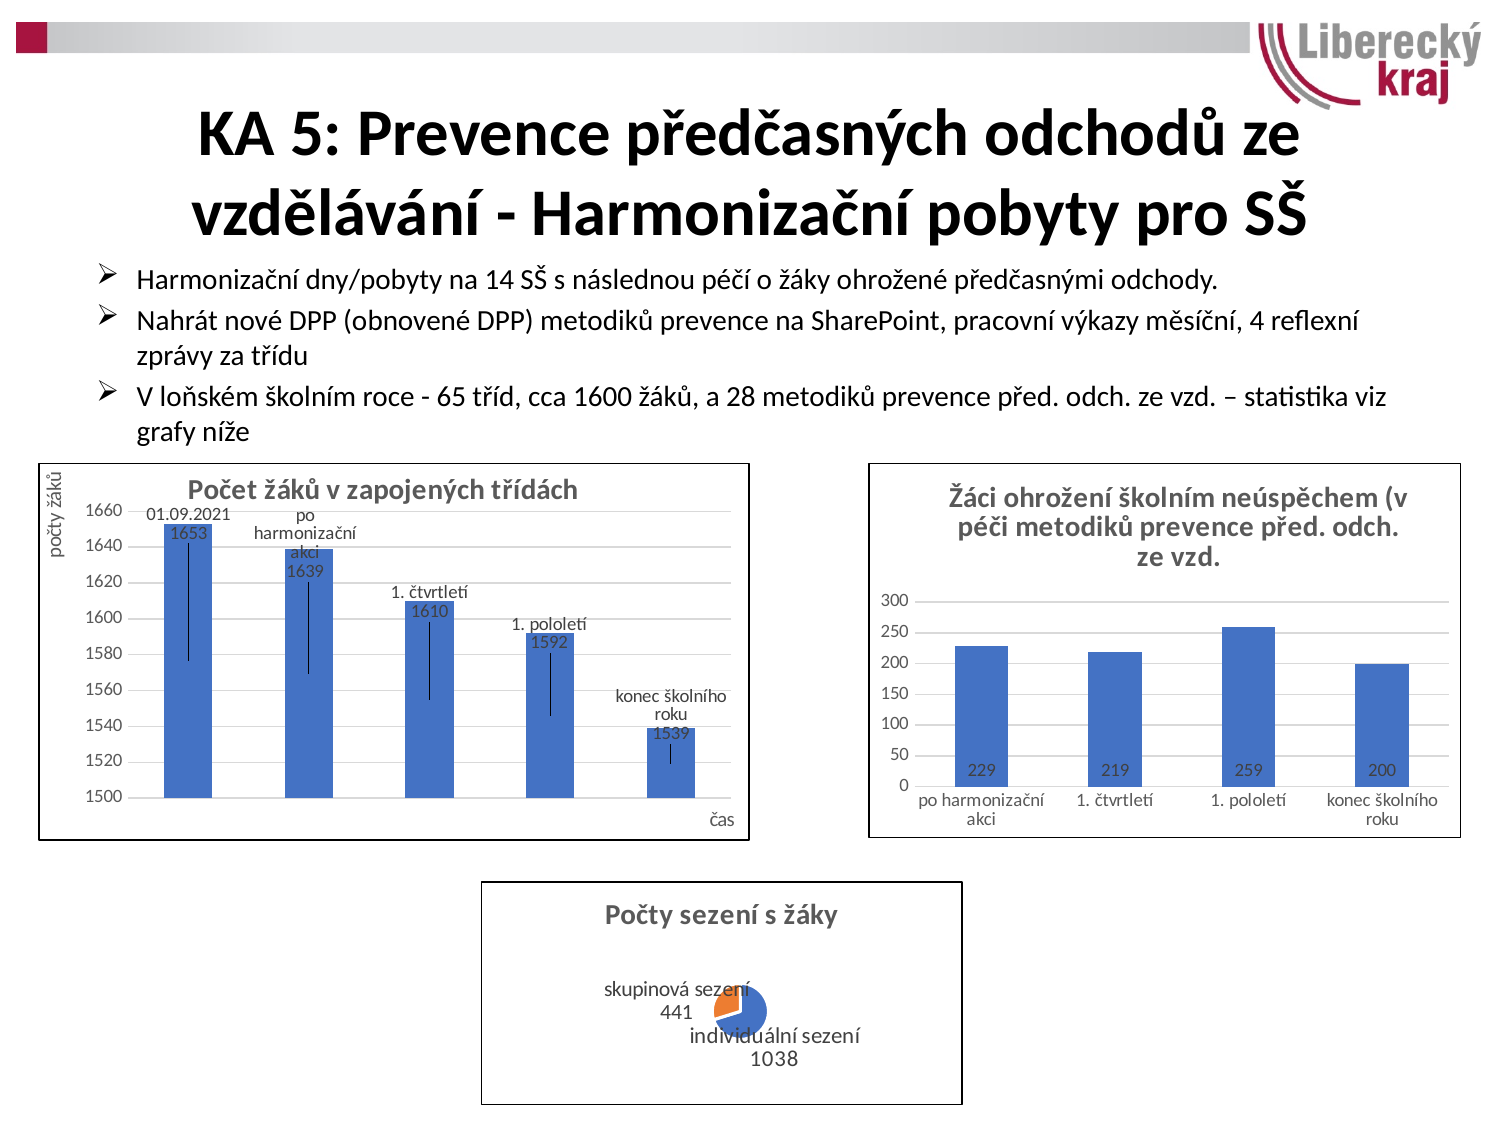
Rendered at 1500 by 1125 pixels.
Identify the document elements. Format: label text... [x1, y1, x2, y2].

chart [38, 462, 751, 841]
picture [16, 22, 1481, 110]
chart [480, 881, 963, 1106]
title KA 5: Prevence předčasných odchodů ze vzdělávání - Harmonizační pobyty pro SŠ [103, 59, 1398, 278]
list Harmonizační dny/pobyty na 14 SŠ s následnou péčí o žáky ohrožené předčasnými odchody. Nahrát nové DPP (obnovené DPP) metodiků prevence na SharePoint, pracovní výkazy měsíční, 4 reflexní zprávy za třídu V loňském školním roce - 65 tříd, cca 1600 žáků, a 28 metodiků prevence před. odch. ze vzd. – statistika viz grafy níže [81, 349, 1436, 463]
chart [867, 462, 1462, 839]
